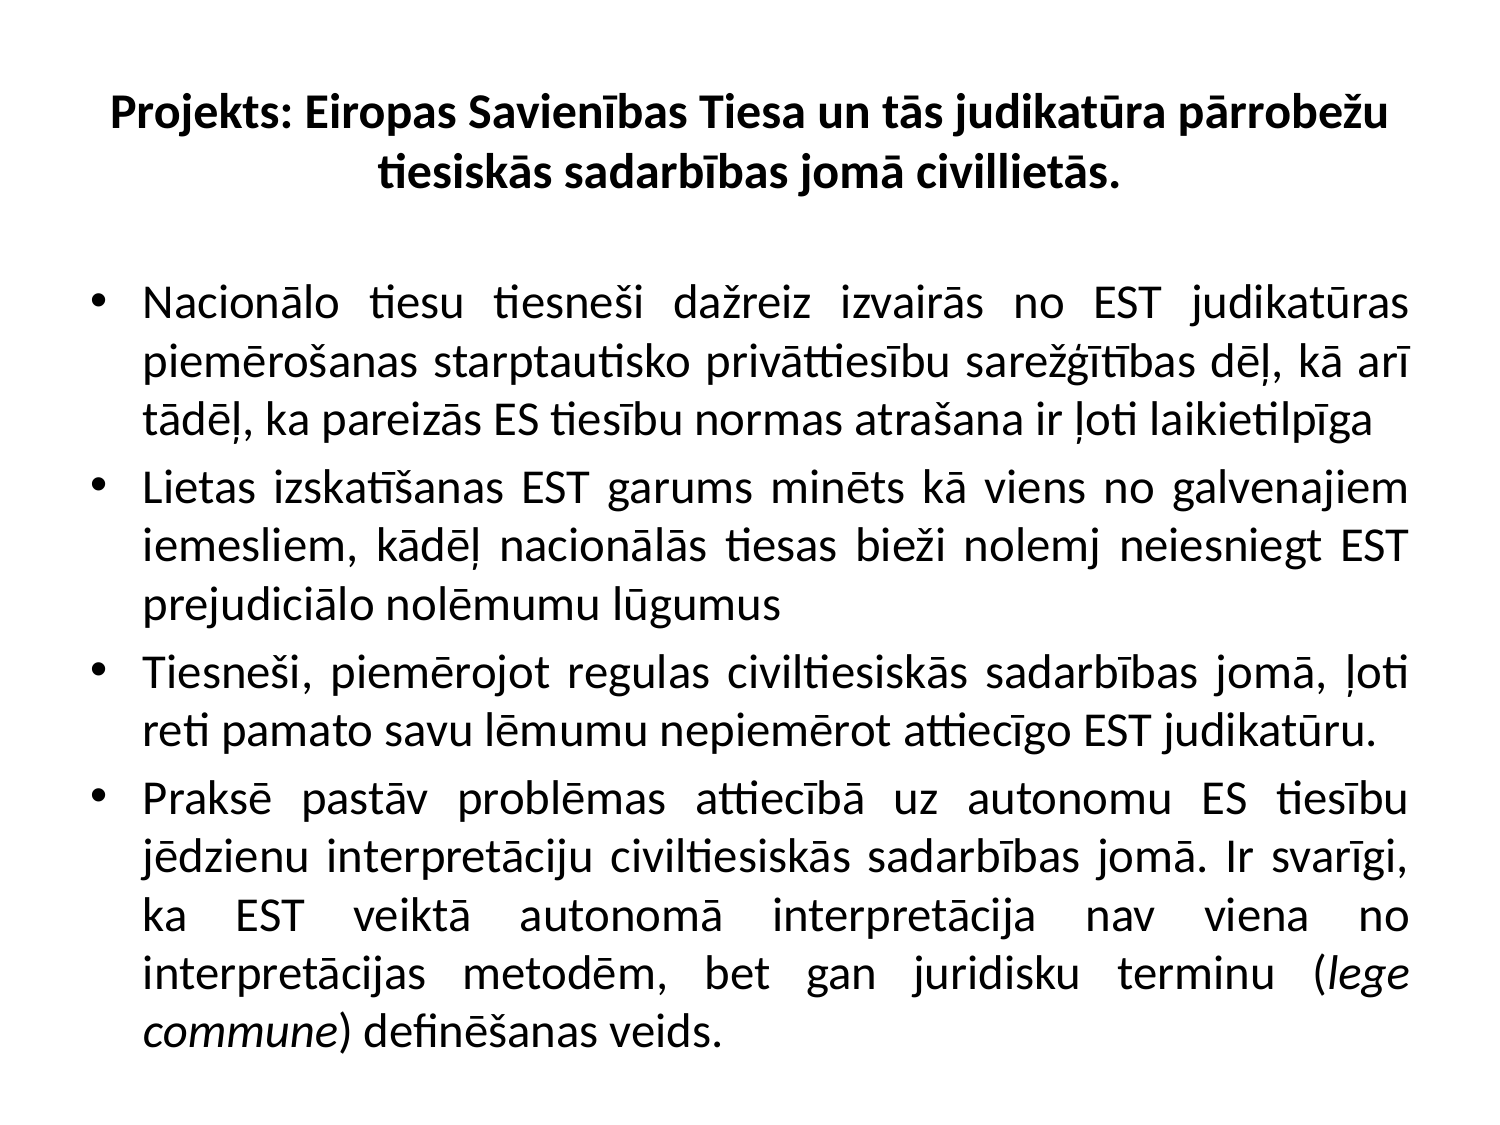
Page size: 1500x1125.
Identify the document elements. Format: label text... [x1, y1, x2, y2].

title Projekts: Eiropas Savienības Tiesa un tās judikatūra pārrobežu tiesiskās sadarbības jomā civillietās. [75, 45, 1425, 233]
list Nacionālo tiesu tiesneši dažreiz izvairās no EST judikatūras piemērošanas starptautisko privāttiesību sarežģītības dēļ, kā arī tādēļ, ka pareizās ES tiesību normas atrašana ir ļoti laikietilpīga Lietas izskatīšanas EST garums minēts kā viens no galvenajiem iemesliem, kādēļ nacionālās tiesas bieži nolemj neiesniegt EST prejudiciālo nolēmumu lūgumus Tiesneši, piemērojot regulas civiltiesiskās sadarbības jomā, ļoti reti pamato savu lēmumu nepiemērot attiecīgo EST judikatūru. Praksē pastāv problēmas attiecībā uz autonomu ES tiesību jēdzienu interpretāciju civiltiesiskās sadarbības jomā. Ir svarīgi, ka EST veiktā autonomā interpretācija nav viena no interpretācijas metodēm, bet gan juridisku terminu (lege commune) definēšanas veids. [75, 262, 1425, 1071]
